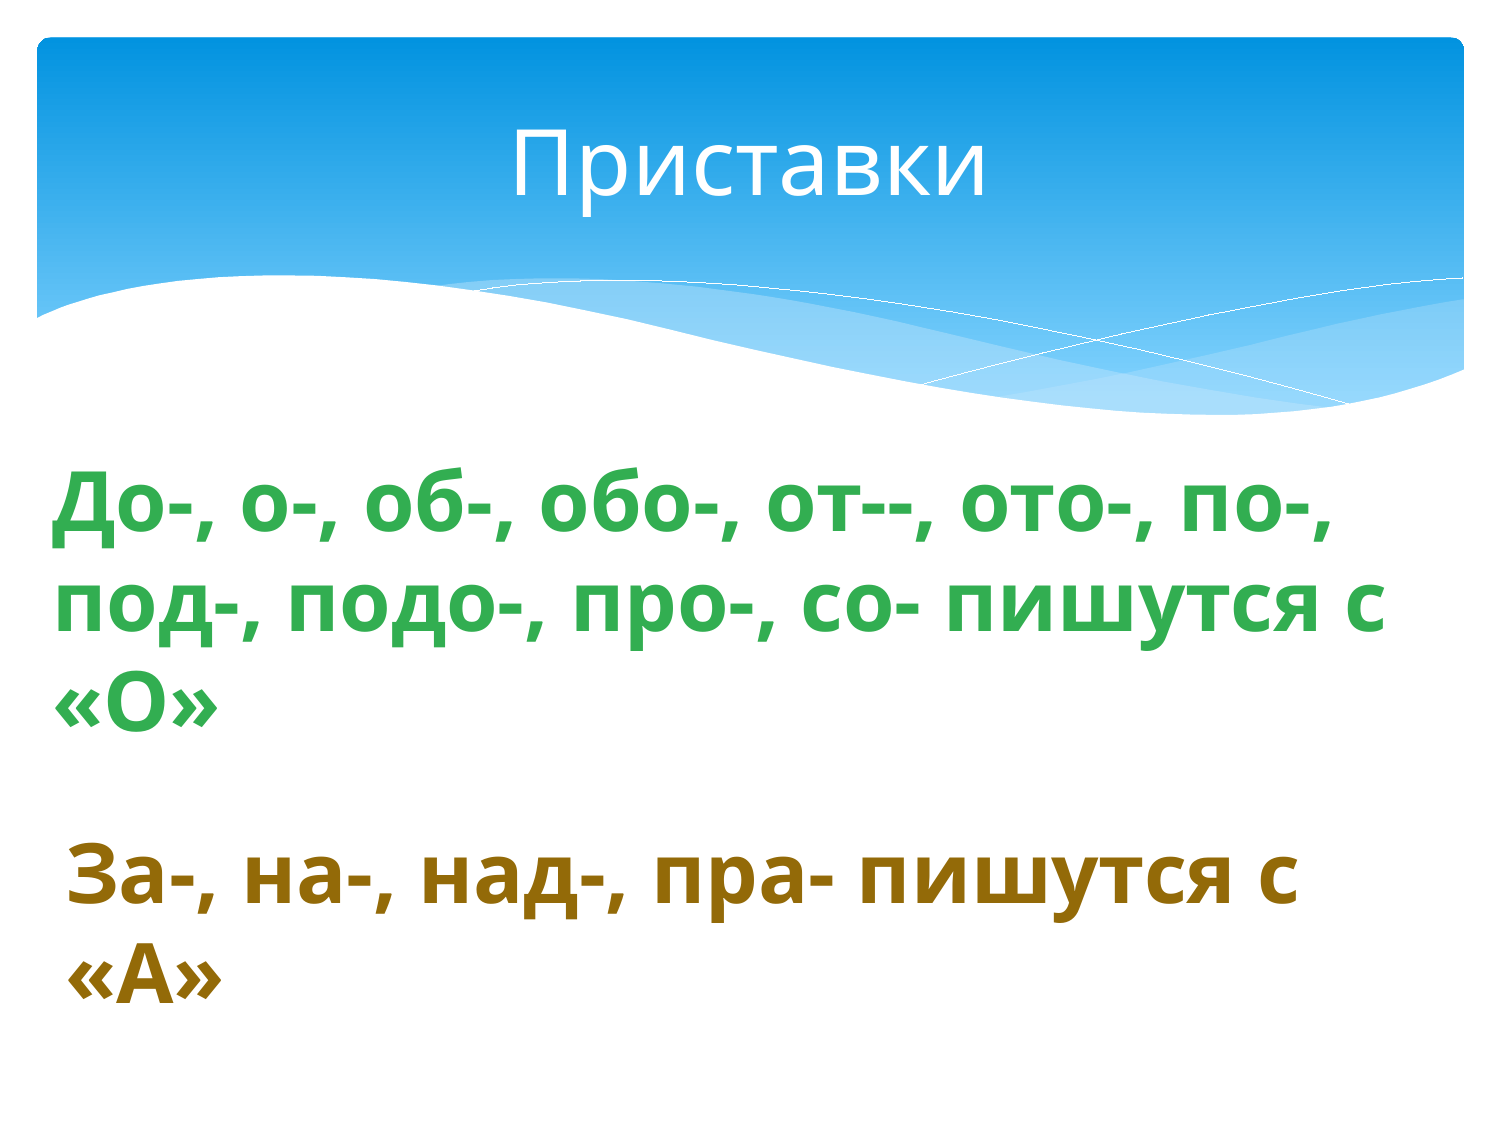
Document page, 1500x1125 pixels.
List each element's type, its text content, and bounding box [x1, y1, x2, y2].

text_box За-, на-, над-, пра- пишутся с «А» [49, 812, 1475, 1028]
text_box До-, о-, об-, обо-, от--, ото-, по-, под-, подо-, про-, со- пишутся с «О» [37, 440, 1463, 756]
title Приставки [75, 55, 1425, 261]
